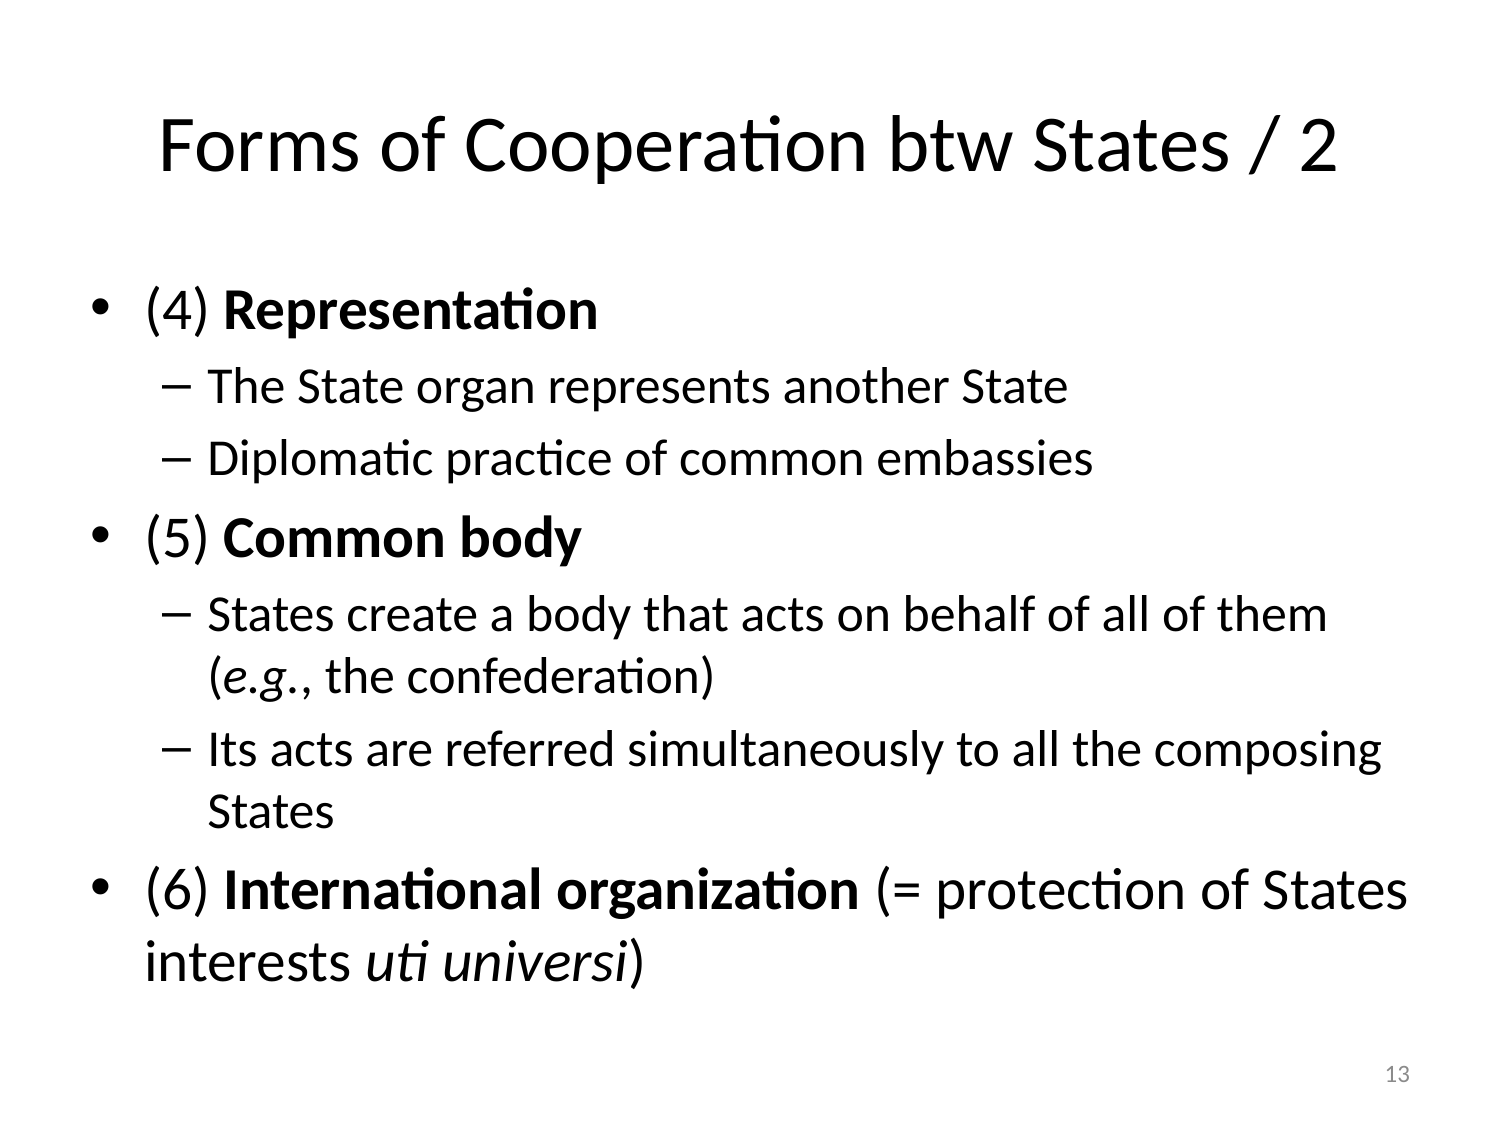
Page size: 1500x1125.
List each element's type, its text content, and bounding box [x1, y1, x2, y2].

title Forms of Cooperation btw States / 2 [74, 44, 1426, 233]
slide_number 13 [1074, 1042, 1425, 1103]
list (4) Representation The State organ represents another State Diplomatic practice of common embassies (5) Common body States create a body that acts on behalf of all of them (e.g., the confederation) Its acts are referred simultaneously to all the composing States (6) International organization (= protection of States interests uti universi) [74, 262, 1426, 1006]
